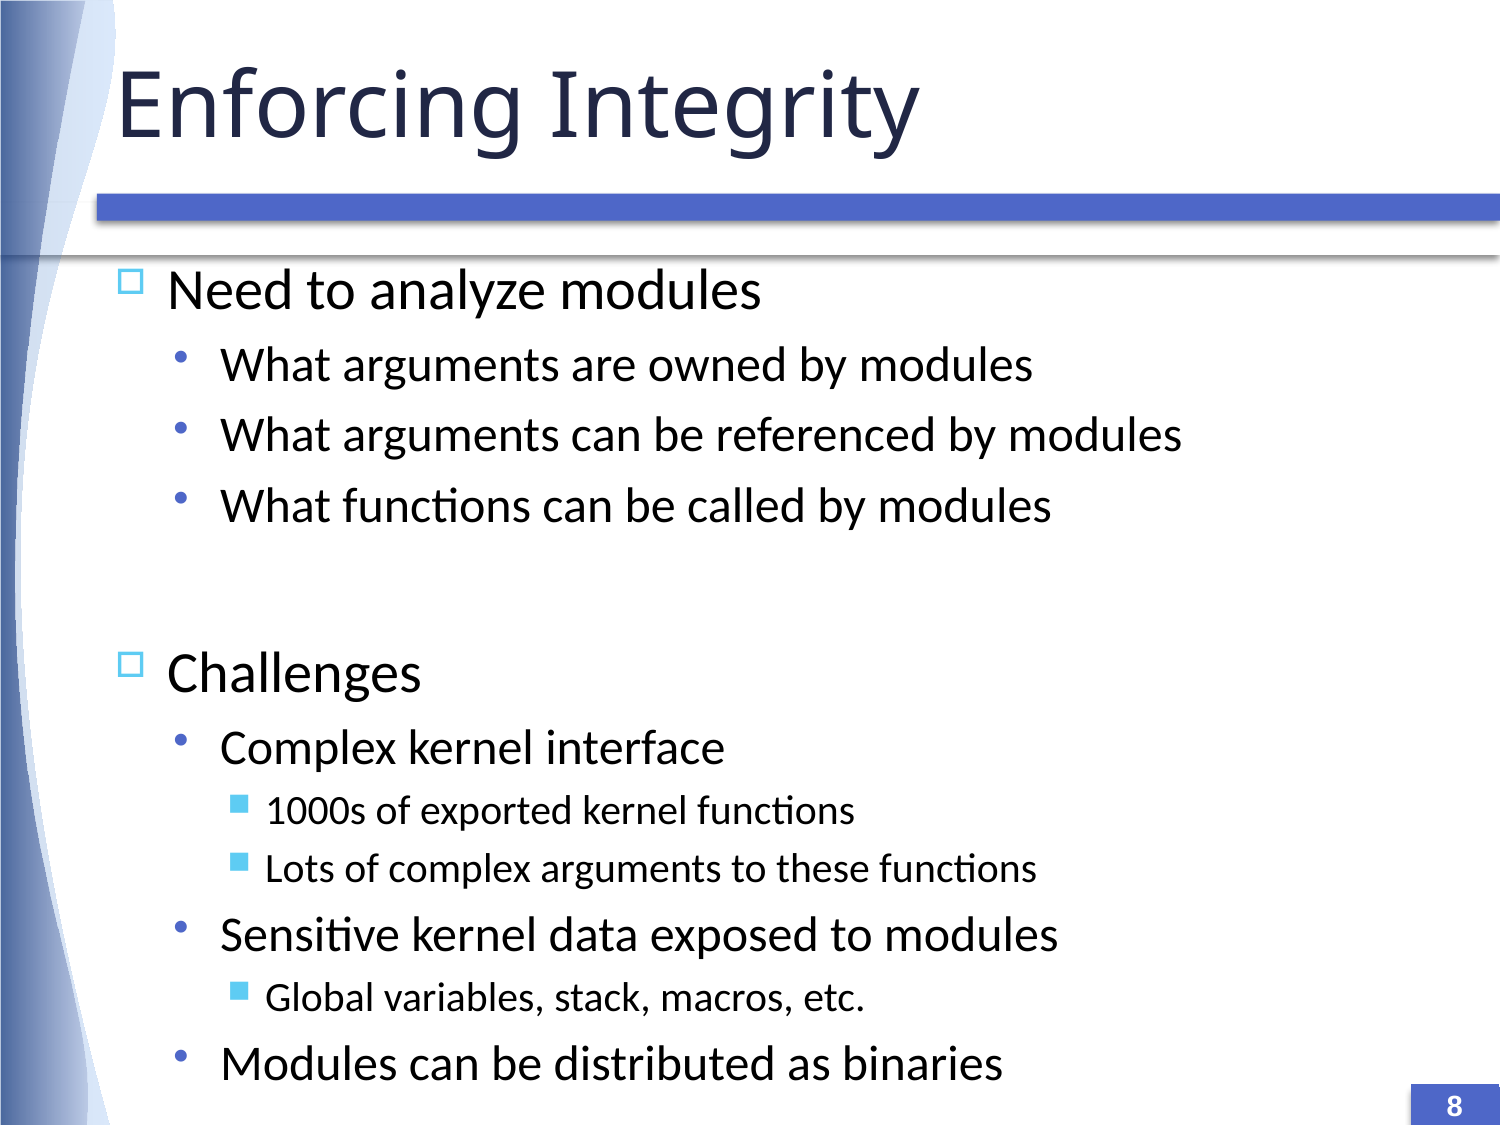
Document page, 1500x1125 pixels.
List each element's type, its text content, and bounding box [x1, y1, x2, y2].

title Enforcing Integrity [100, 19, 1438, 182]
list Need to analyze modules What arguments are owned by modules What arguments can be referenced by modules What functions can be called by modules Challenges Complex kernel interface 1000s of exported kernel functions Lots of complex arguments to these functions Sensitive kernel data exposed to modules Global variables, stack, macros, etc. Modules can be distributed as binaries [100, 243, 1438, 1083]
slide_number 8 [1411, 1084, 1499, 1125]
